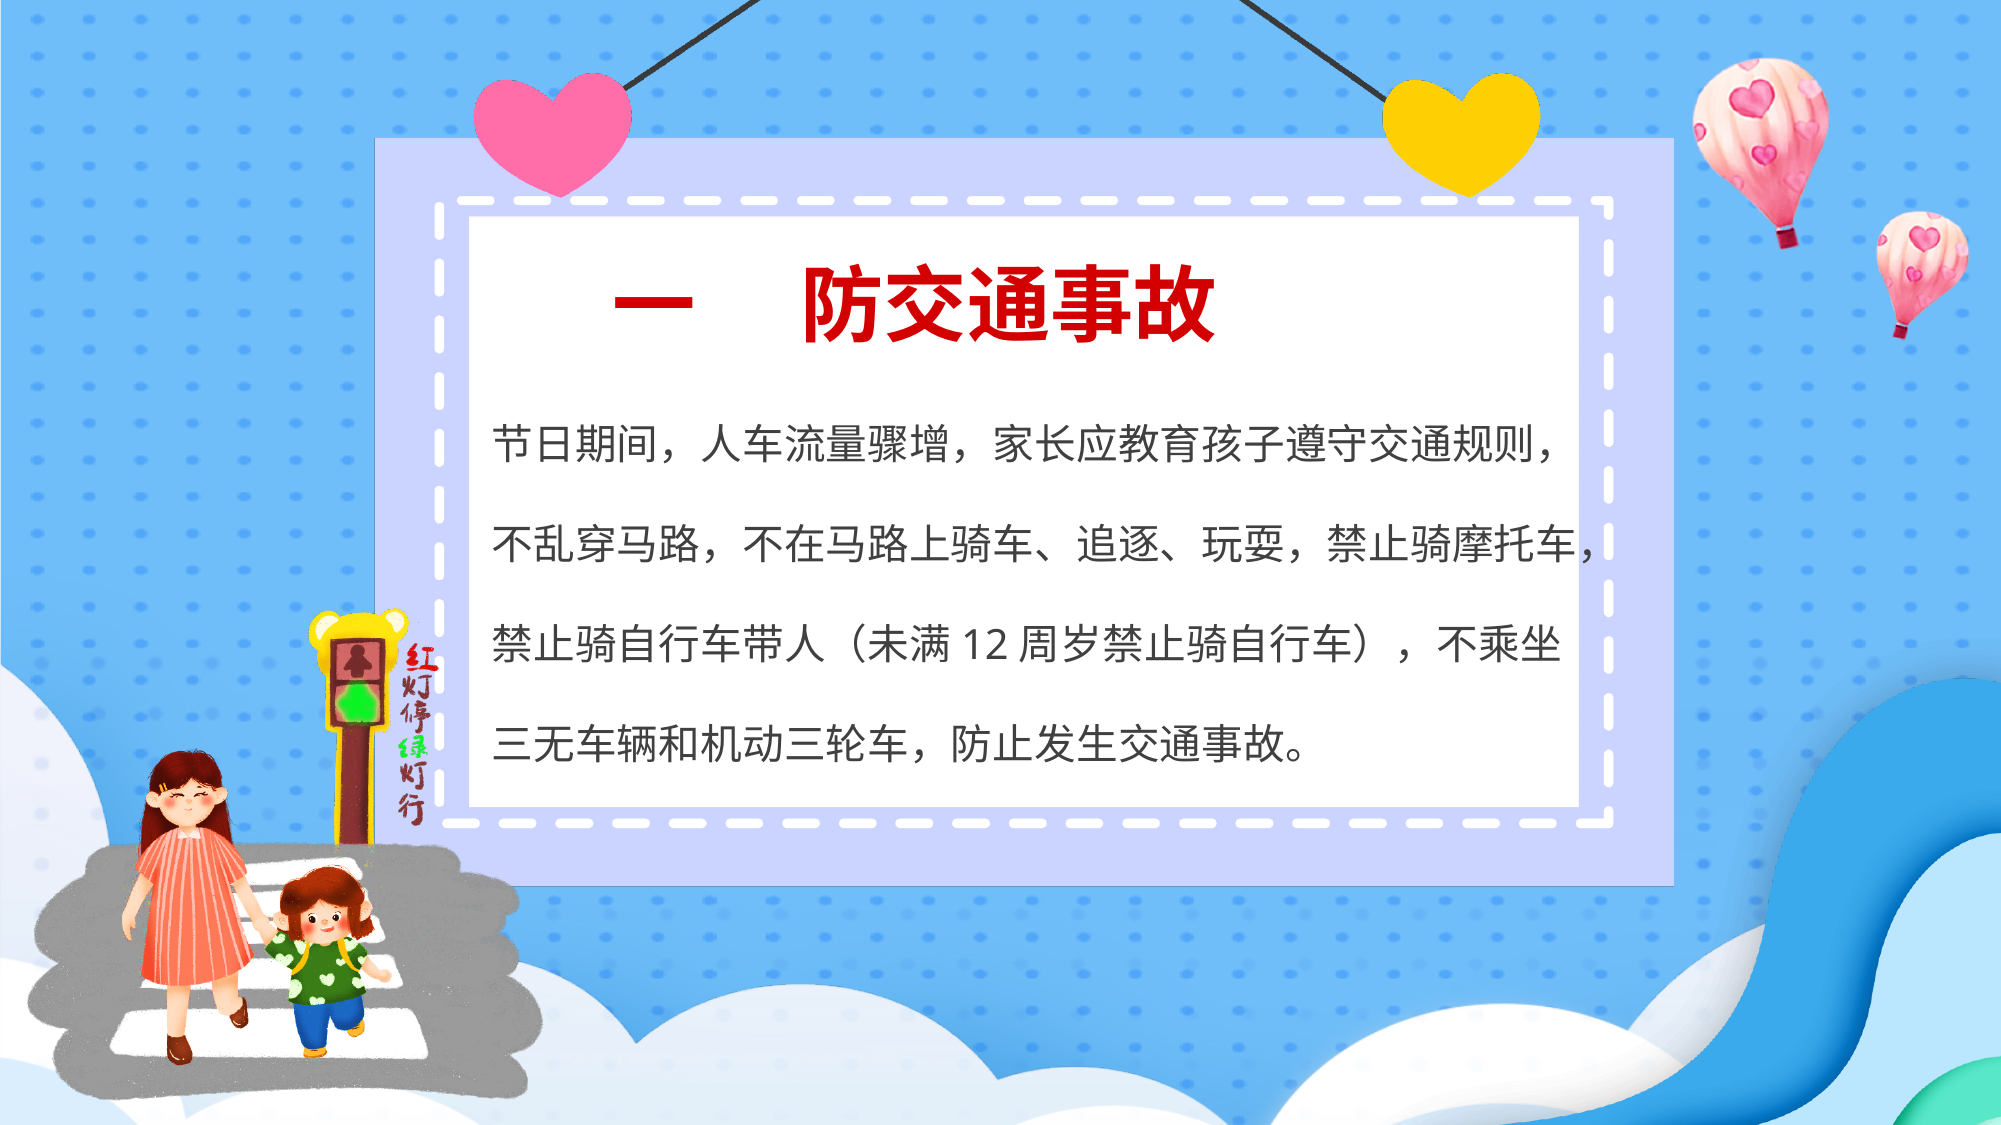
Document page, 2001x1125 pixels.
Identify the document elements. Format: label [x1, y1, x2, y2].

text_box [597, 244, 1459, 361]
picture [0, 0, 2001, 1125]
